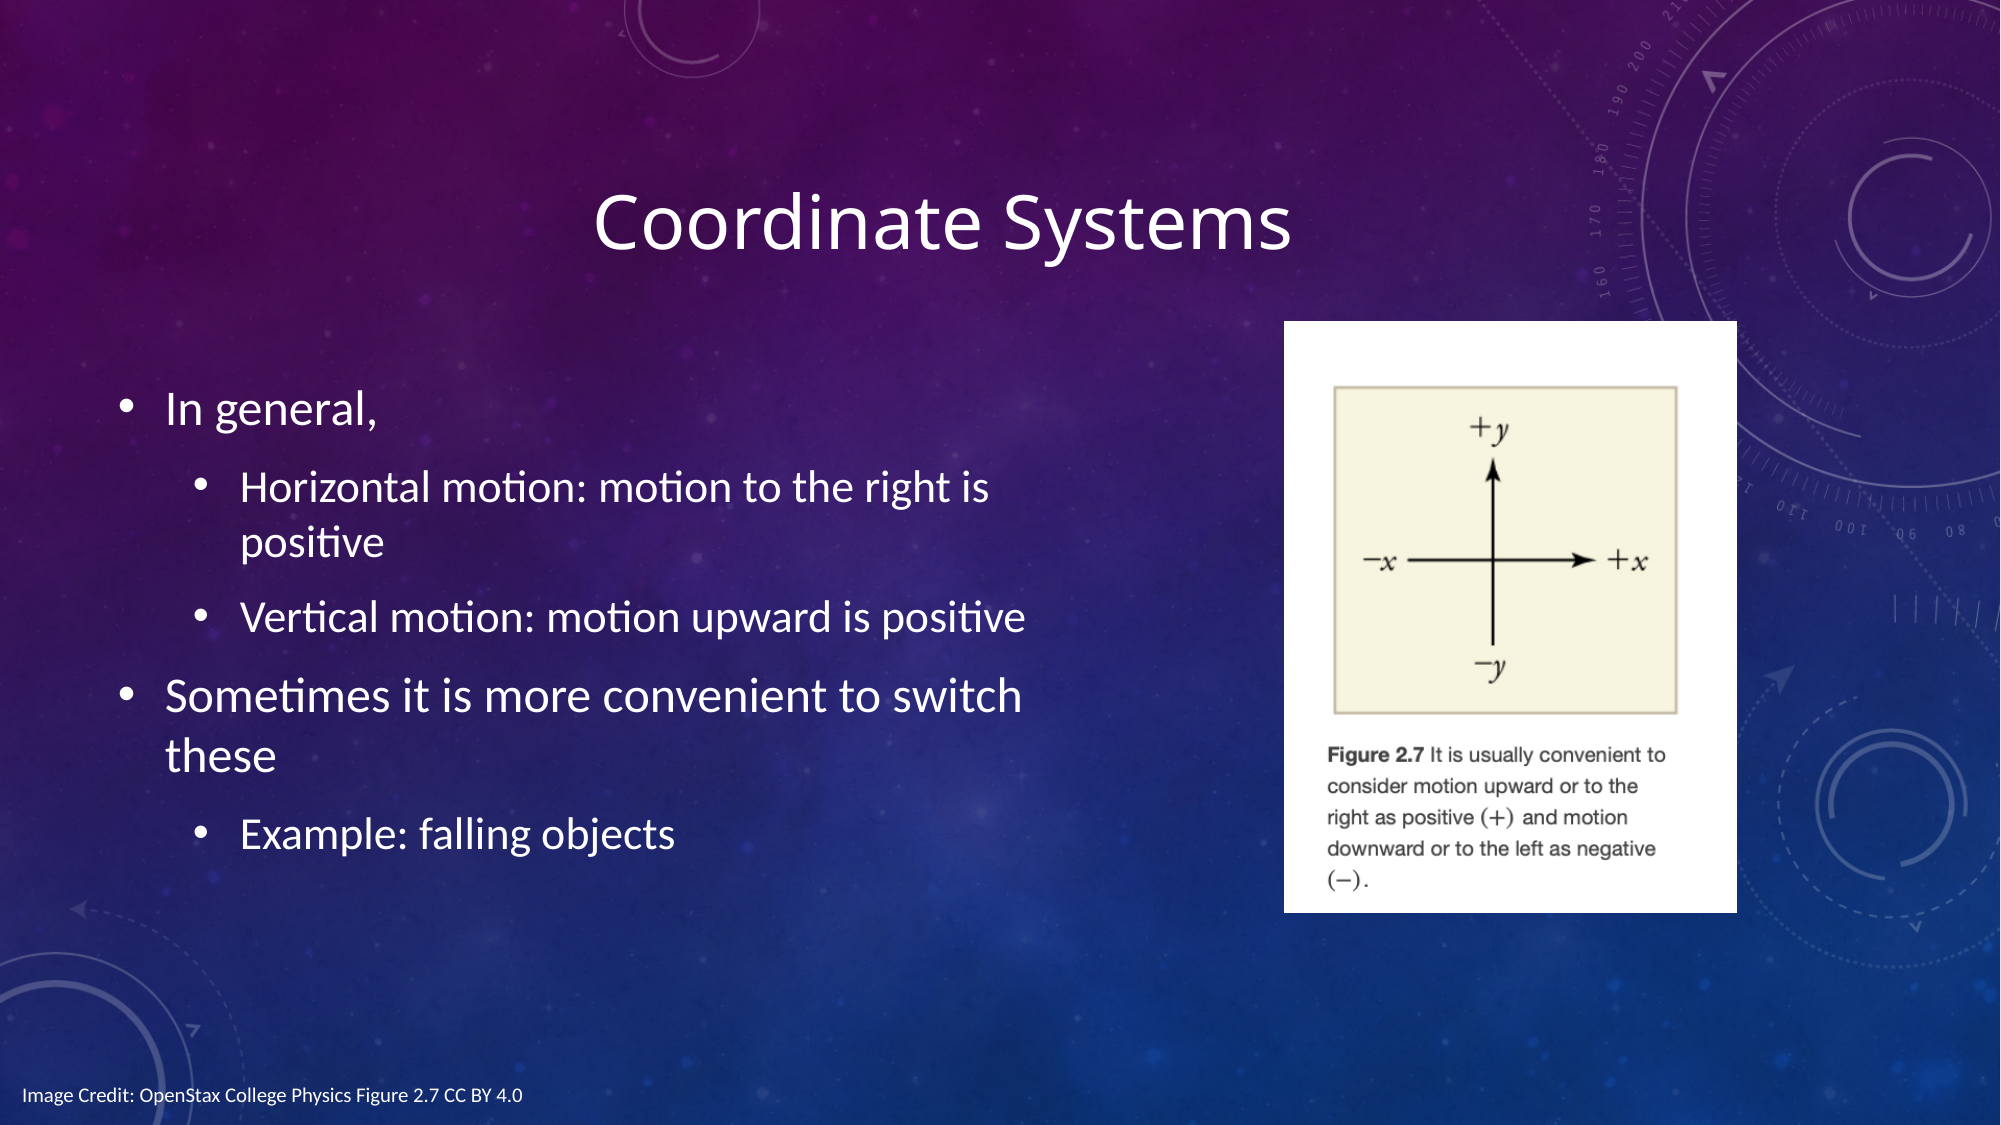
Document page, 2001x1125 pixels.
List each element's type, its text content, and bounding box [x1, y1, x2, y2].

title Coordinate Systems [111, 99, 1775, 340]
text_box Image Credit: OpenStax College Physics Figure 2.7 CC BY 4.0 [14, 1074, 1299, 1114]
list In general, Horizontal motion: motion to the right is positive Vertical motion: motion upward is positive Sometimes it is more convenient to switch these Example: falling objects [109, 304, 1082, 930]
picture [0, 0, 2001, 1125]
